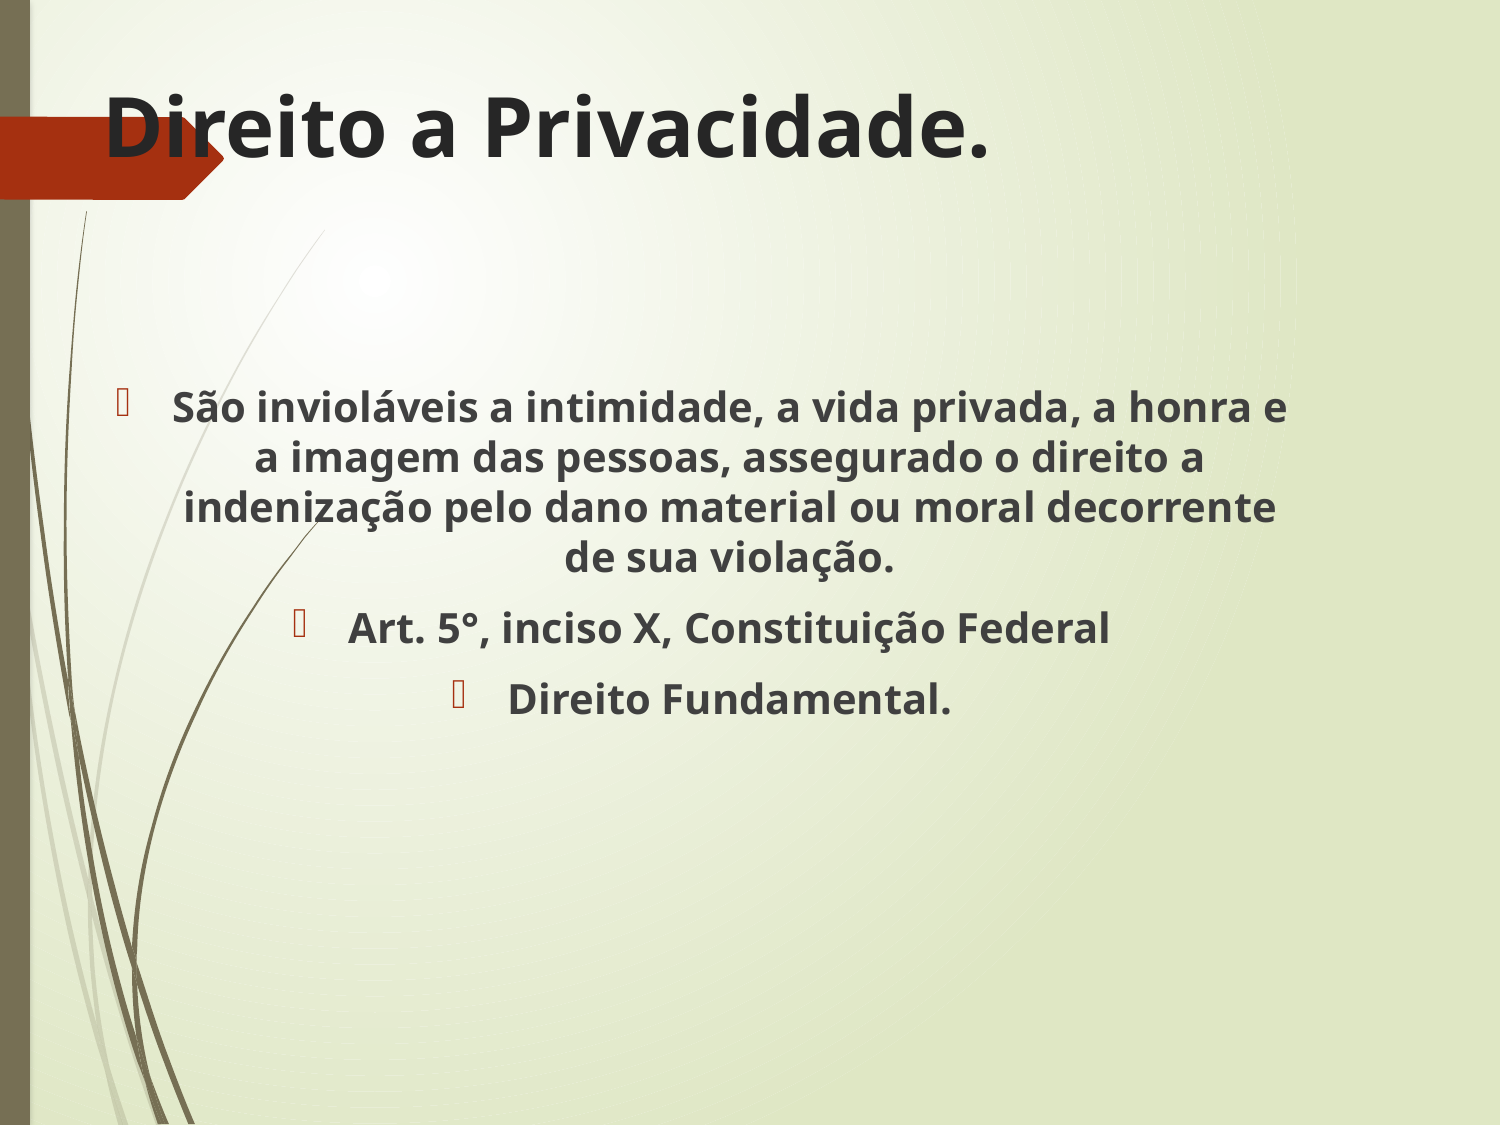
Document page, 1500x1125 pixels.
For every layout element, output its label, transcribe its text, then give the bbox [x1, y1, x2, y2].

title Direito a Privacidade. [87, 66, 1282, 373]
list São invioláveis a intimidade, a vida privada, a honra e a imagem das pessoas, assegurado o direito a indenização pelo dano material ou moral decorrente de sua violação. Art. 5°, inciso X, Constituição Federal Direito Fundamental. [87, 373, 1317, 988]
